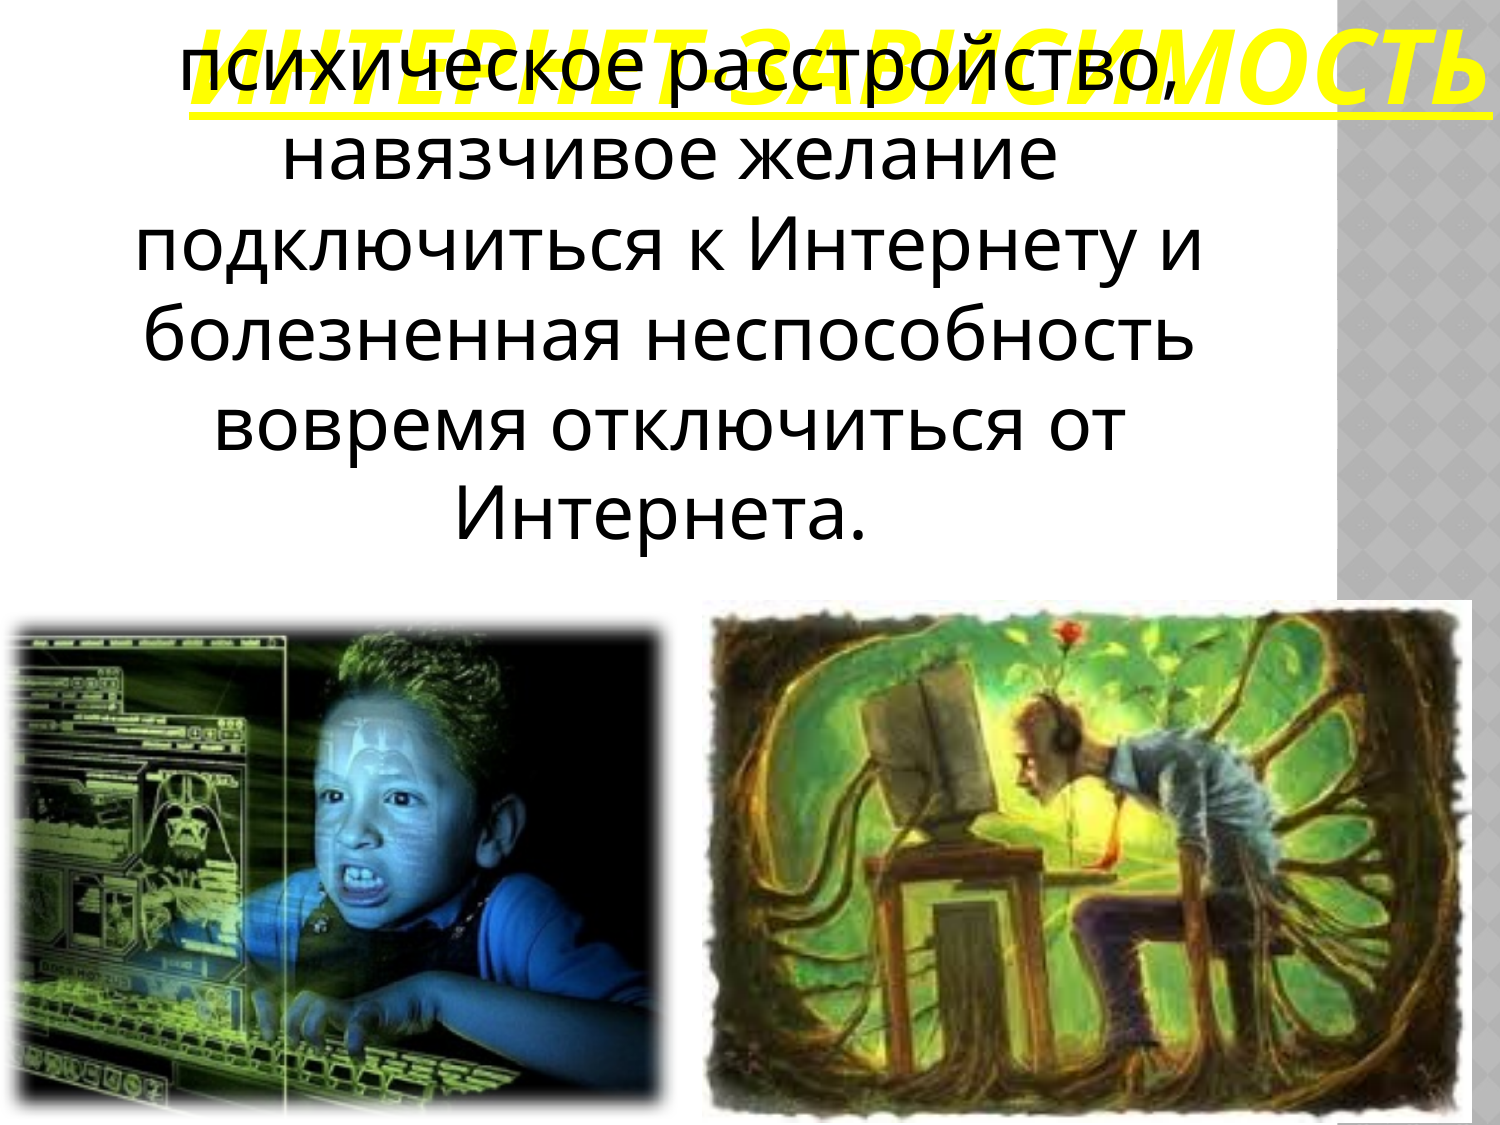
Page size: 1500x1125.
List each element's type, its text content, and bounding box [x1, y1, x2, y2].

picture [702, 599, 1473, 1124]
title Интернет-зависимость [0, 0, 1500, 154]
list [0, 610, 678, 1120]
list психическое расстройство, навязчивое желание подключиться к Интернету и болезненная неспособность вовремя отключиться от Интернета. [0, 160, 1341, 563]
